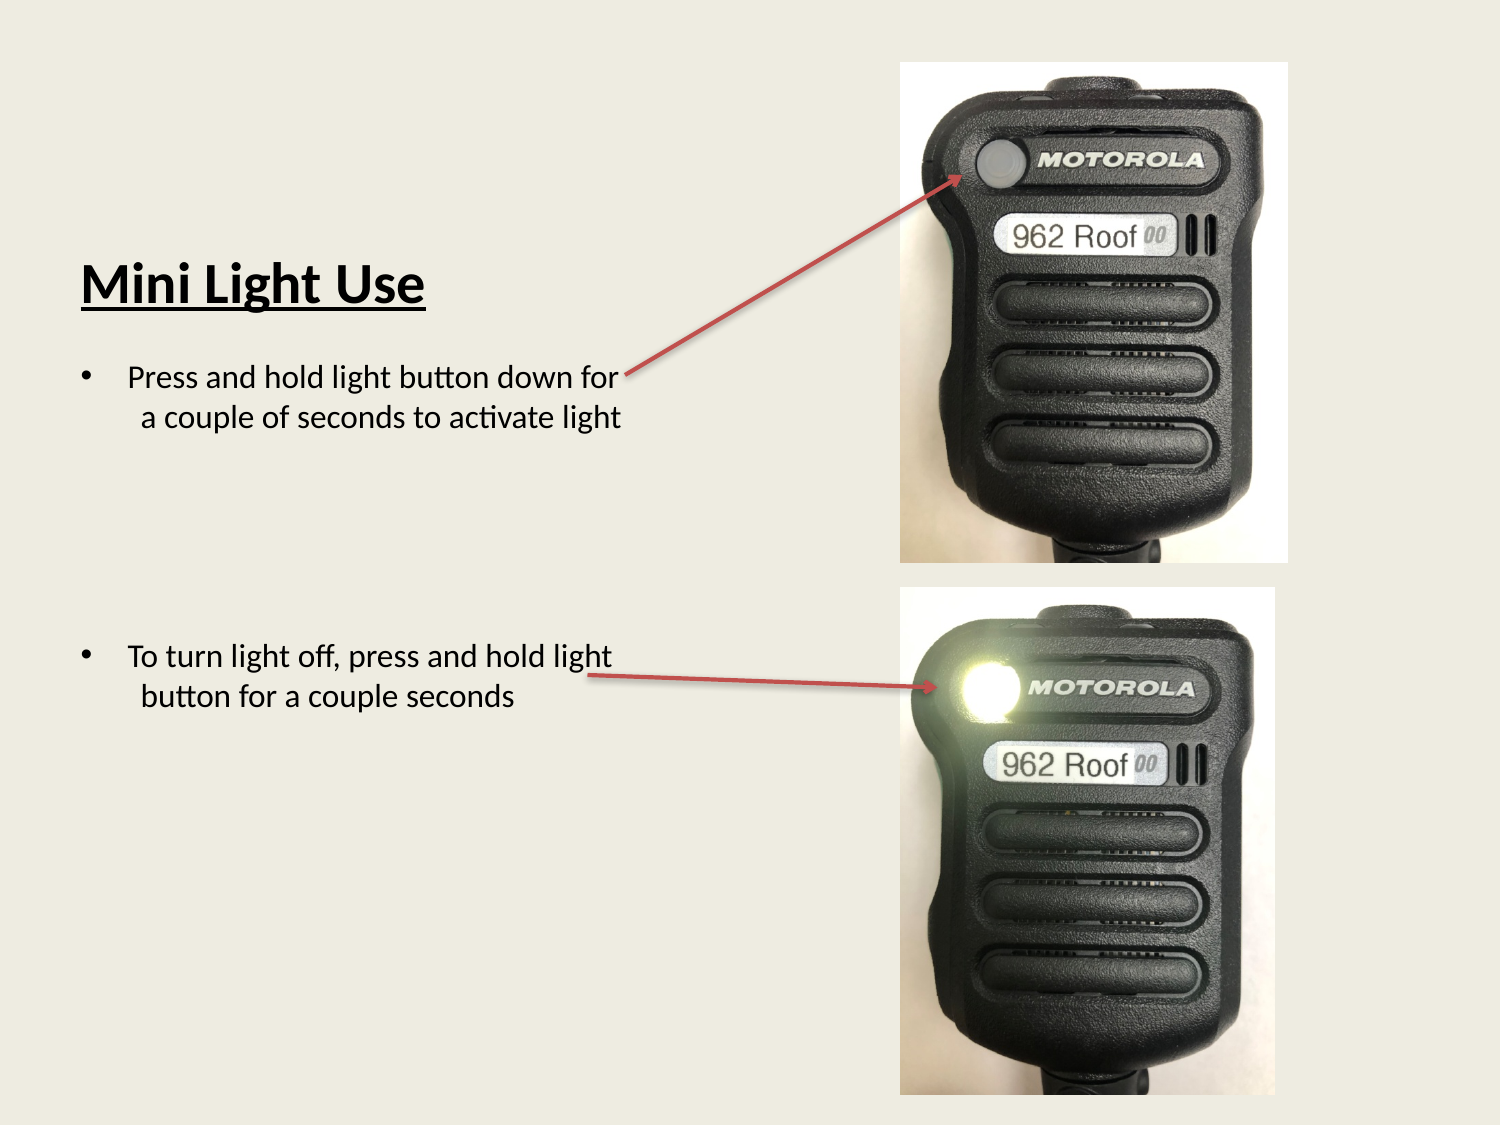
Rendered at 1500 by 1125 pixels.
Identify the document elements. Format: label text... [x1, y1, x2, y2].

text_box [624, 174, 963, 376]
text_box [587, 674, 938, 688]
picture [899, 587, 1276, 1095]
picture [899, 62, 1288, 563]
text_box Mini Light Use Press and hold light button down for a couple of seconds to activate light To turn light off, press and hold light button for a couple seconds [65, 237, 643, 722]
